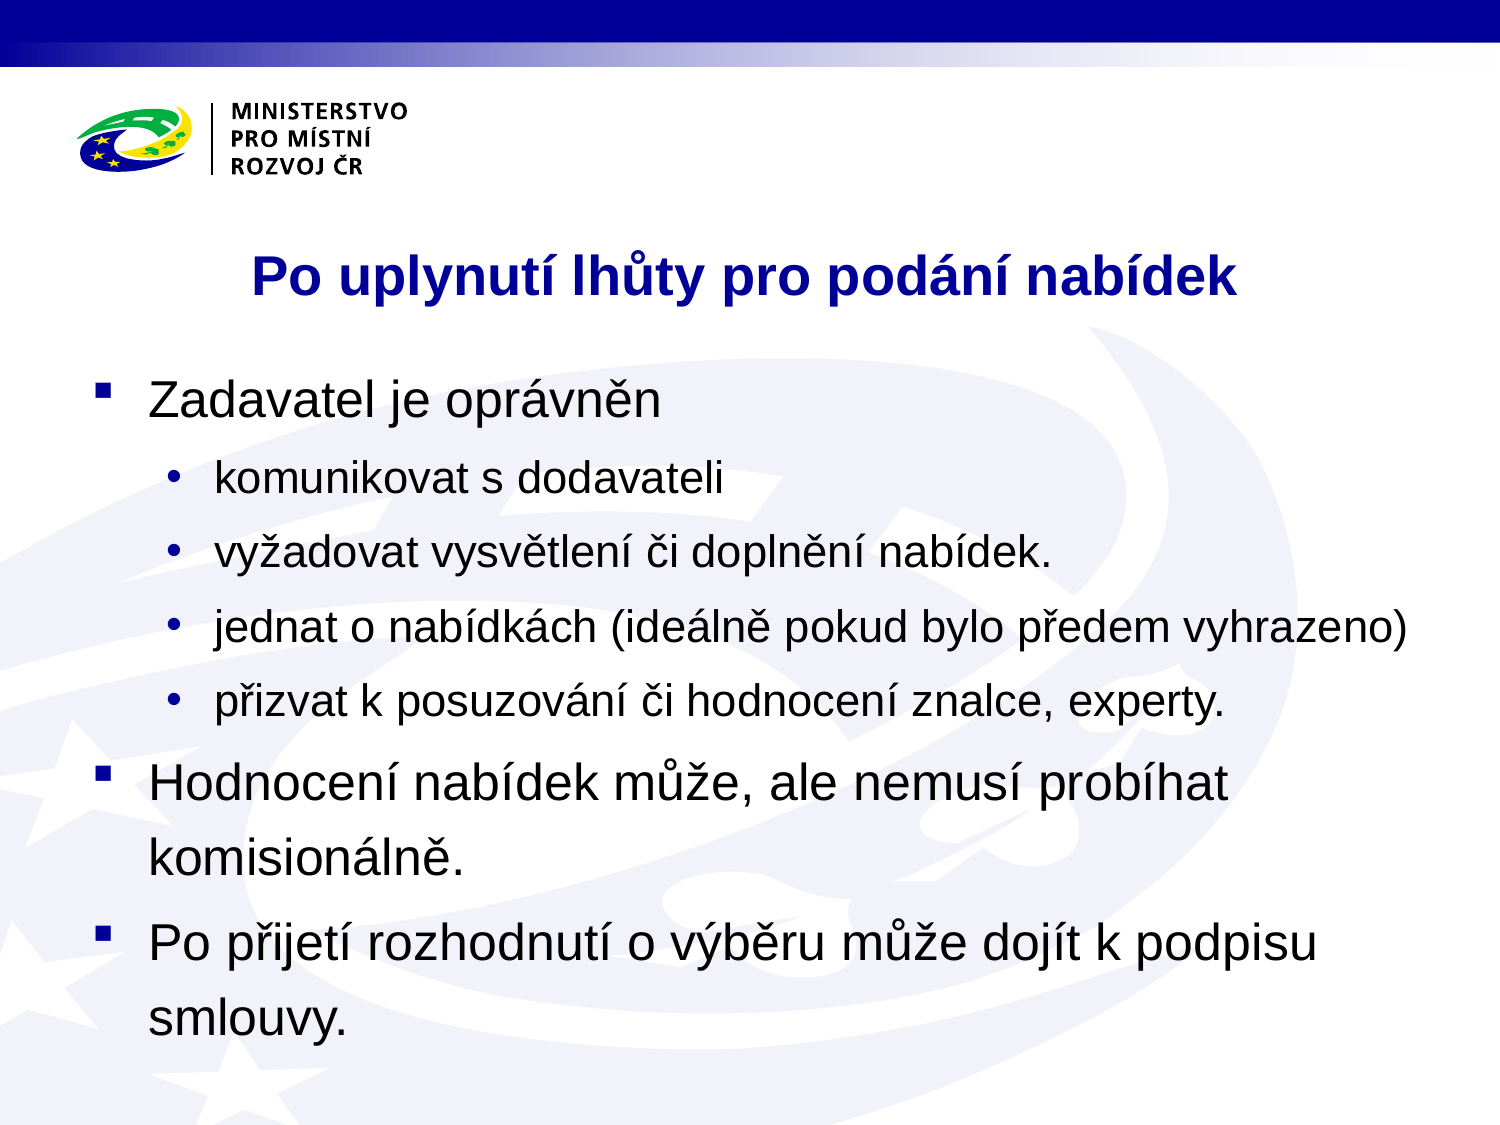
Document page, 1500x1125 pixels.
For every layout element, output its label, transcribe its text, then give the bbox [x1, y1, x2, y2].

title Po uplynutí lhůty pro podání nabídek [64, 231, 1425, 315]
list Zadavatel je oprávněn komunikovat s dodavateli vyžadovat vysvětlení či doplnění nabídek. jednat o nabídkách (ideálně pokud bylo předem vyhrazeno) přizvat k posuzování či hodnocení znalce, experty. Hodnocení nabídek může, ale nemusí probíhat komisionálně. Po přijetí rozhodnutí o výběru může dojít k podpisu smlouvy. [76, 345, 1427, 1067]
